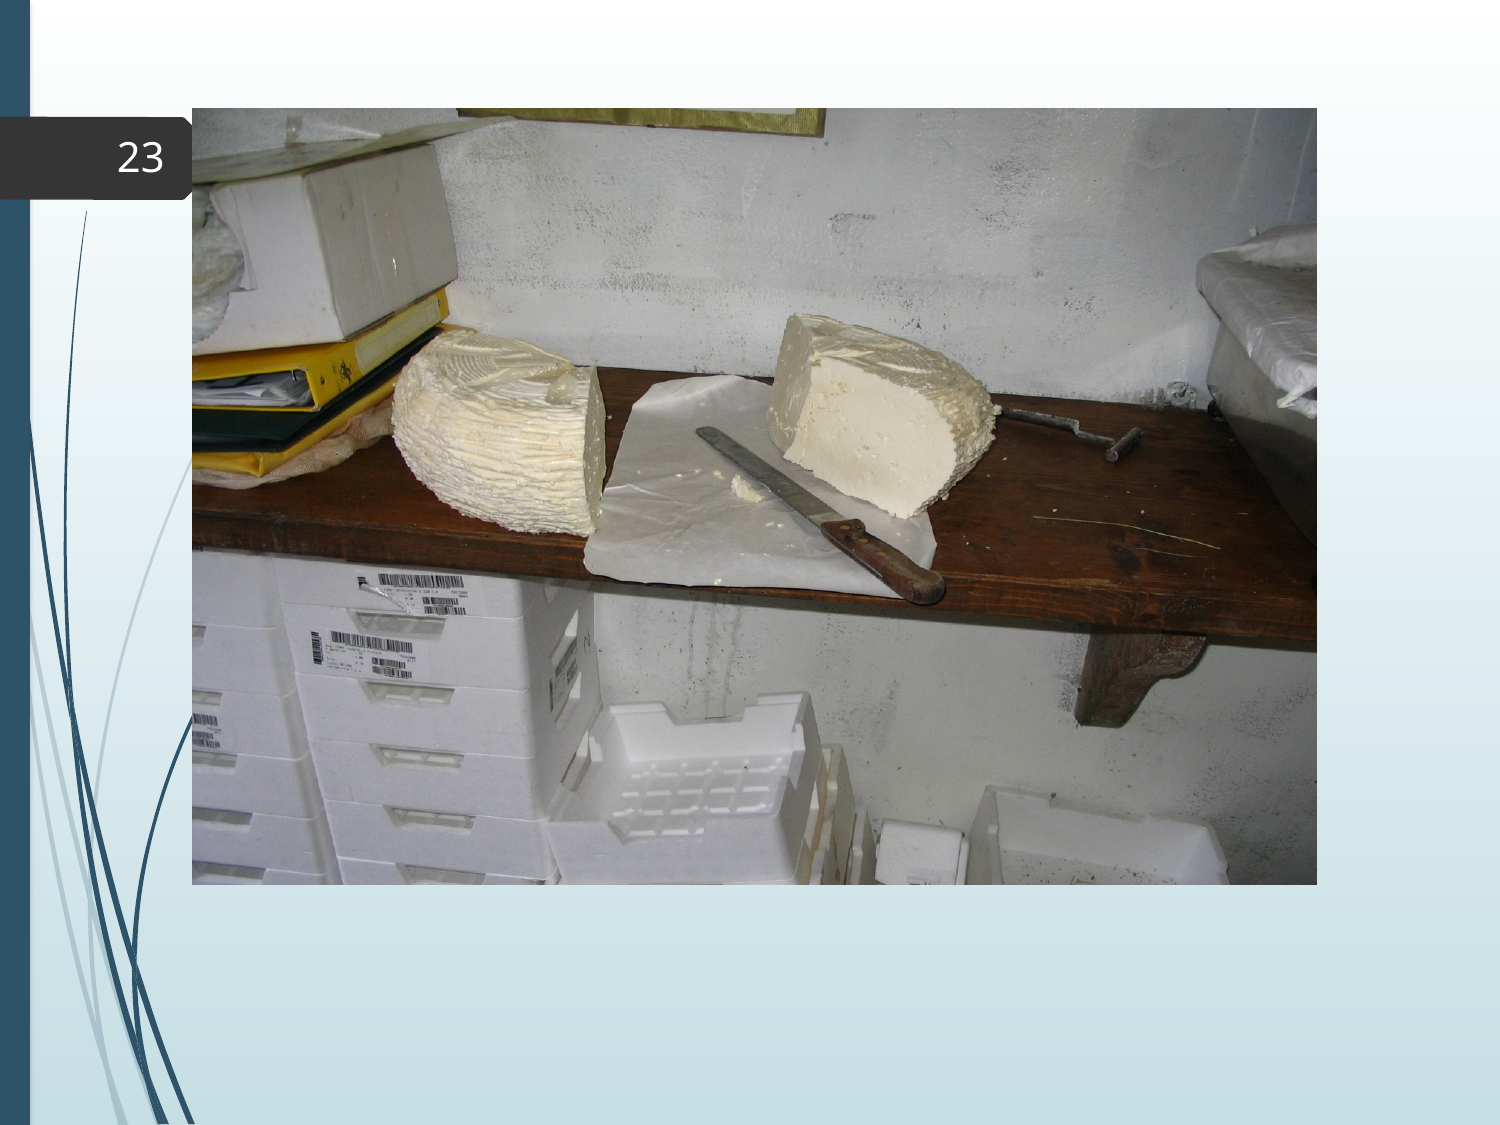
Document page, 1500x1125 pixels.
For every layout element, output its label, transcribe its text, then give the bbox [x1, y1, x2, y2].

slide_number 23 [83, 129, 180, 190]
picture [192, 108, 1318, 885]
